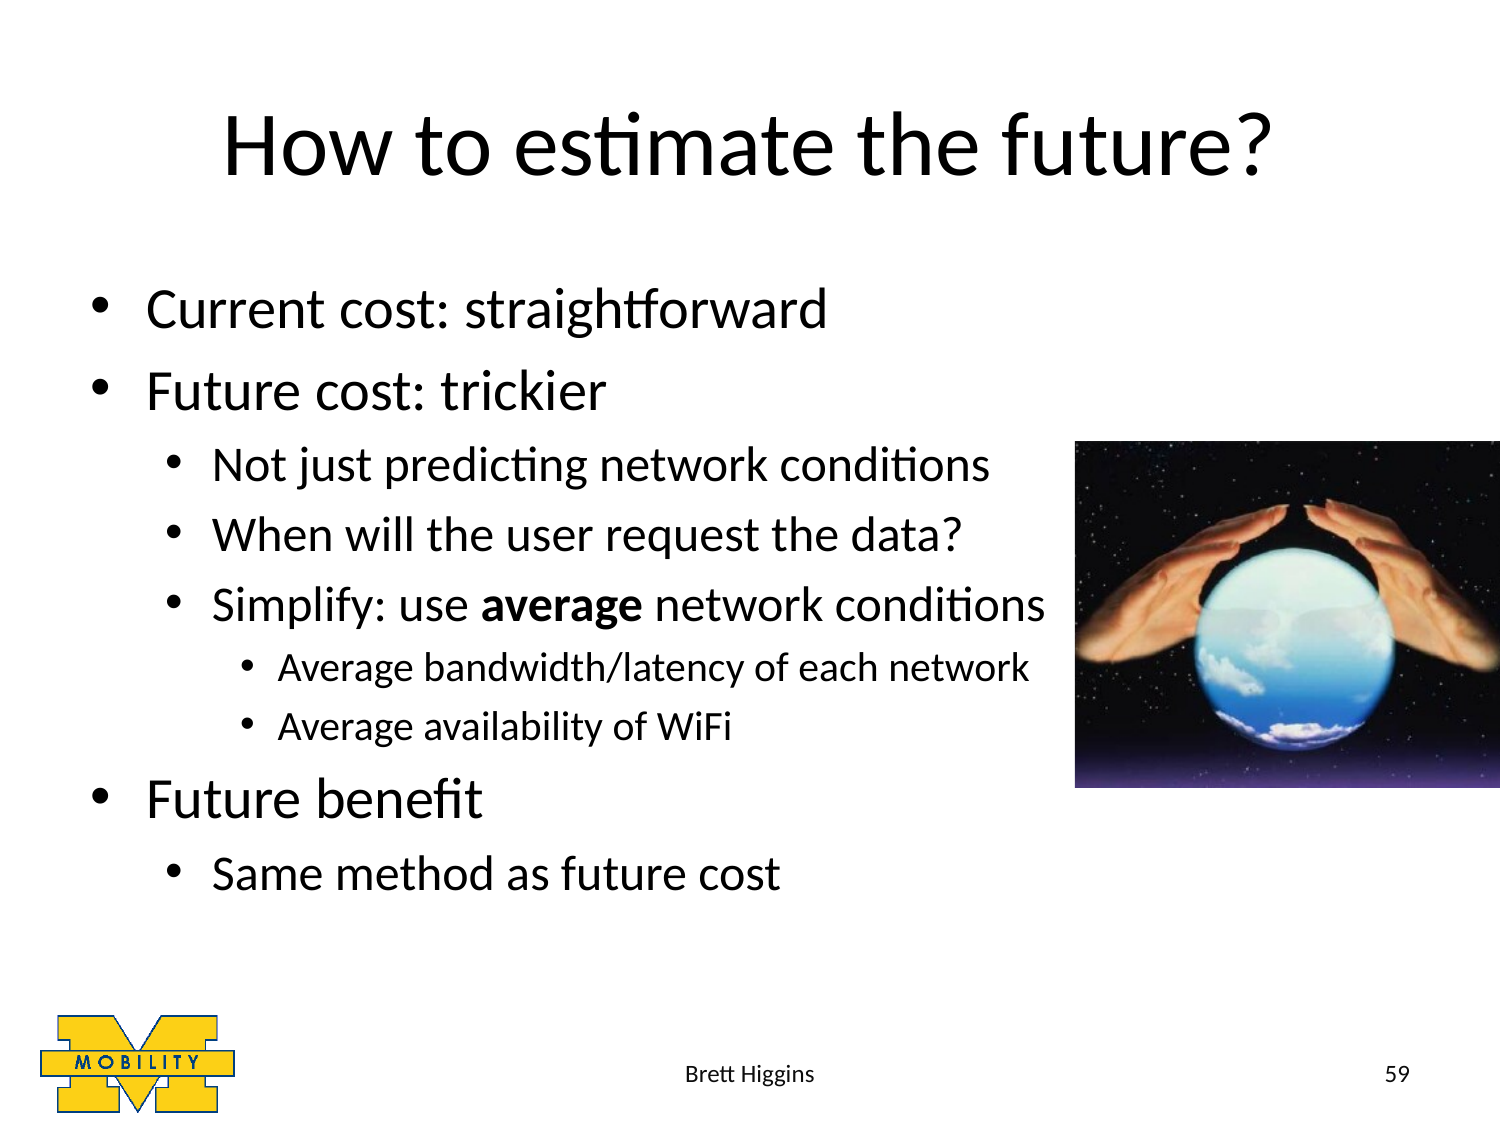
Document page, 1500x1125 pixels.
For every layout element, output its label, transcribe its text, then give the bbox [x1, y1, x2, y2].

list Current cost: straightforward Future cost: trickier Not just predicting network conditions When will the user request the data? Simplify: use average network conditions Average bandwidth/latency of each network Average availability of WiFi Future benefit Same method as future cost [75, 262, 1425, 1005]
slide_number 59 [1074, 1042, 1425, 1103]
picture [37, 1012, 238, 1115]
title How to estimate the future? [75, 45, 1425, 233]
footer Brett Higgins [512, 1042, 988, 1103]
picture [1074, 440, 1500, 788]
